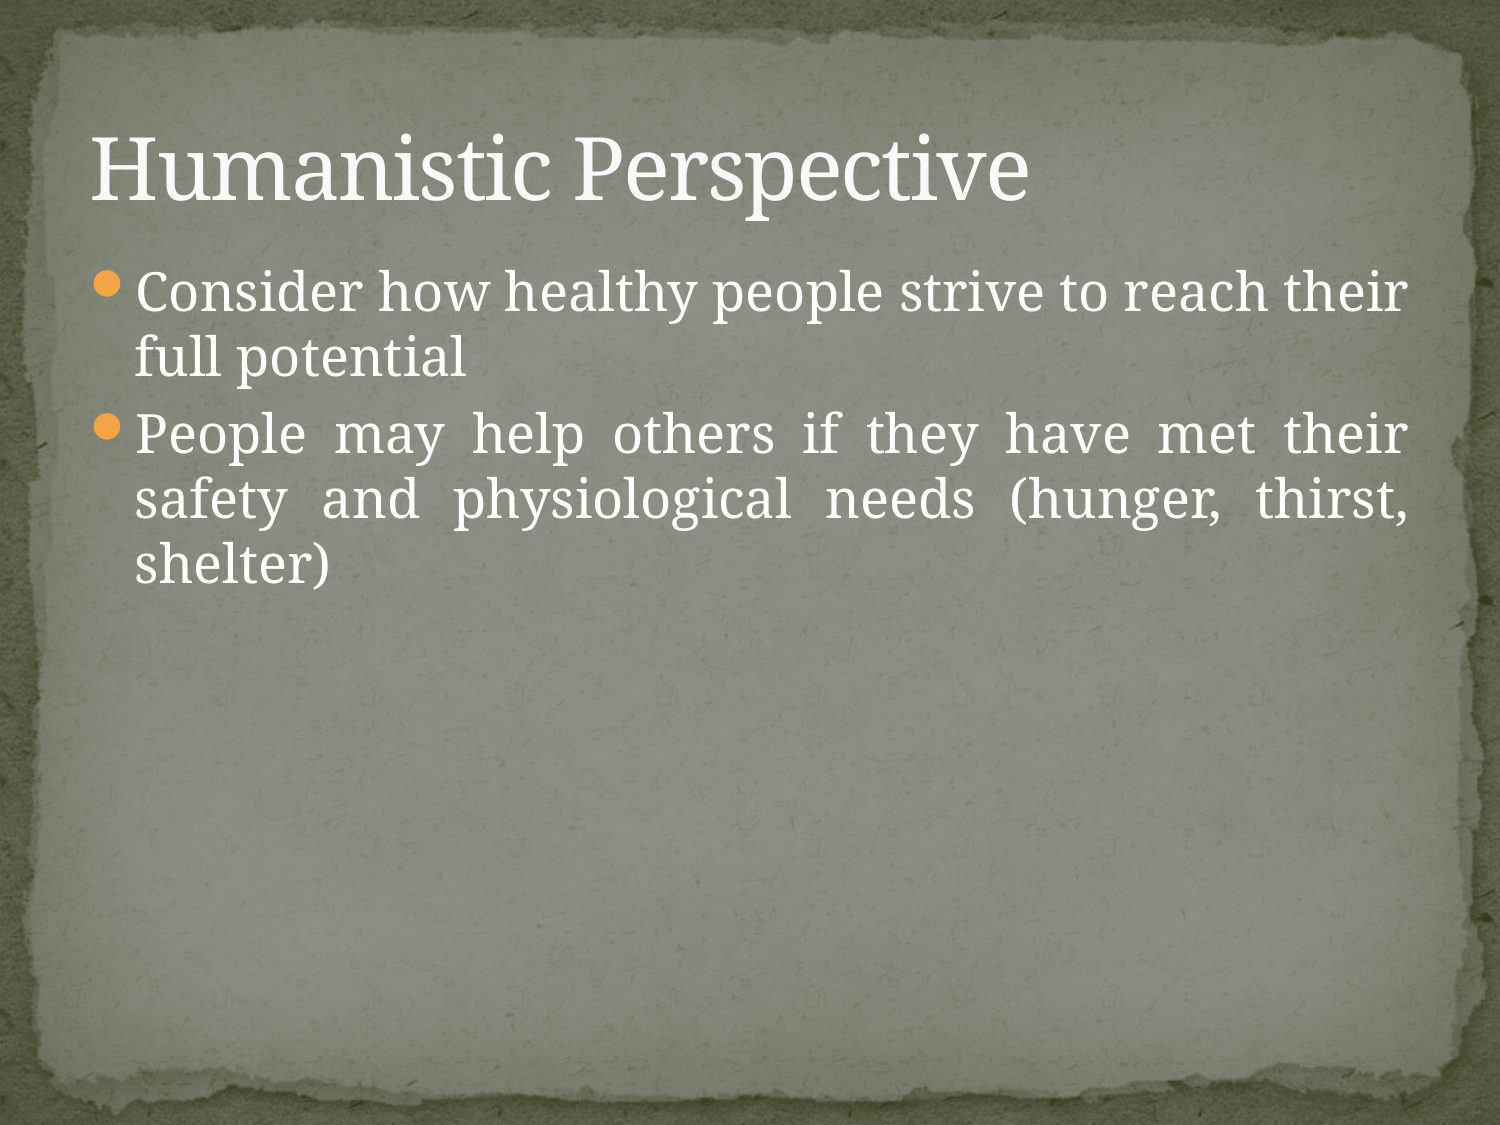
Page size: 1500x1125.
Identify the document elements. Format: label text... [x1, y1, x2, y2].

list Consider how healthy people strive to reach their full potential People may help others if they have met their safety and physiological needs (hunger, thirst, shelter) [75, 249, 1425, 1000]
title Humanistic Perspective [74, 24, 1425, 225]
